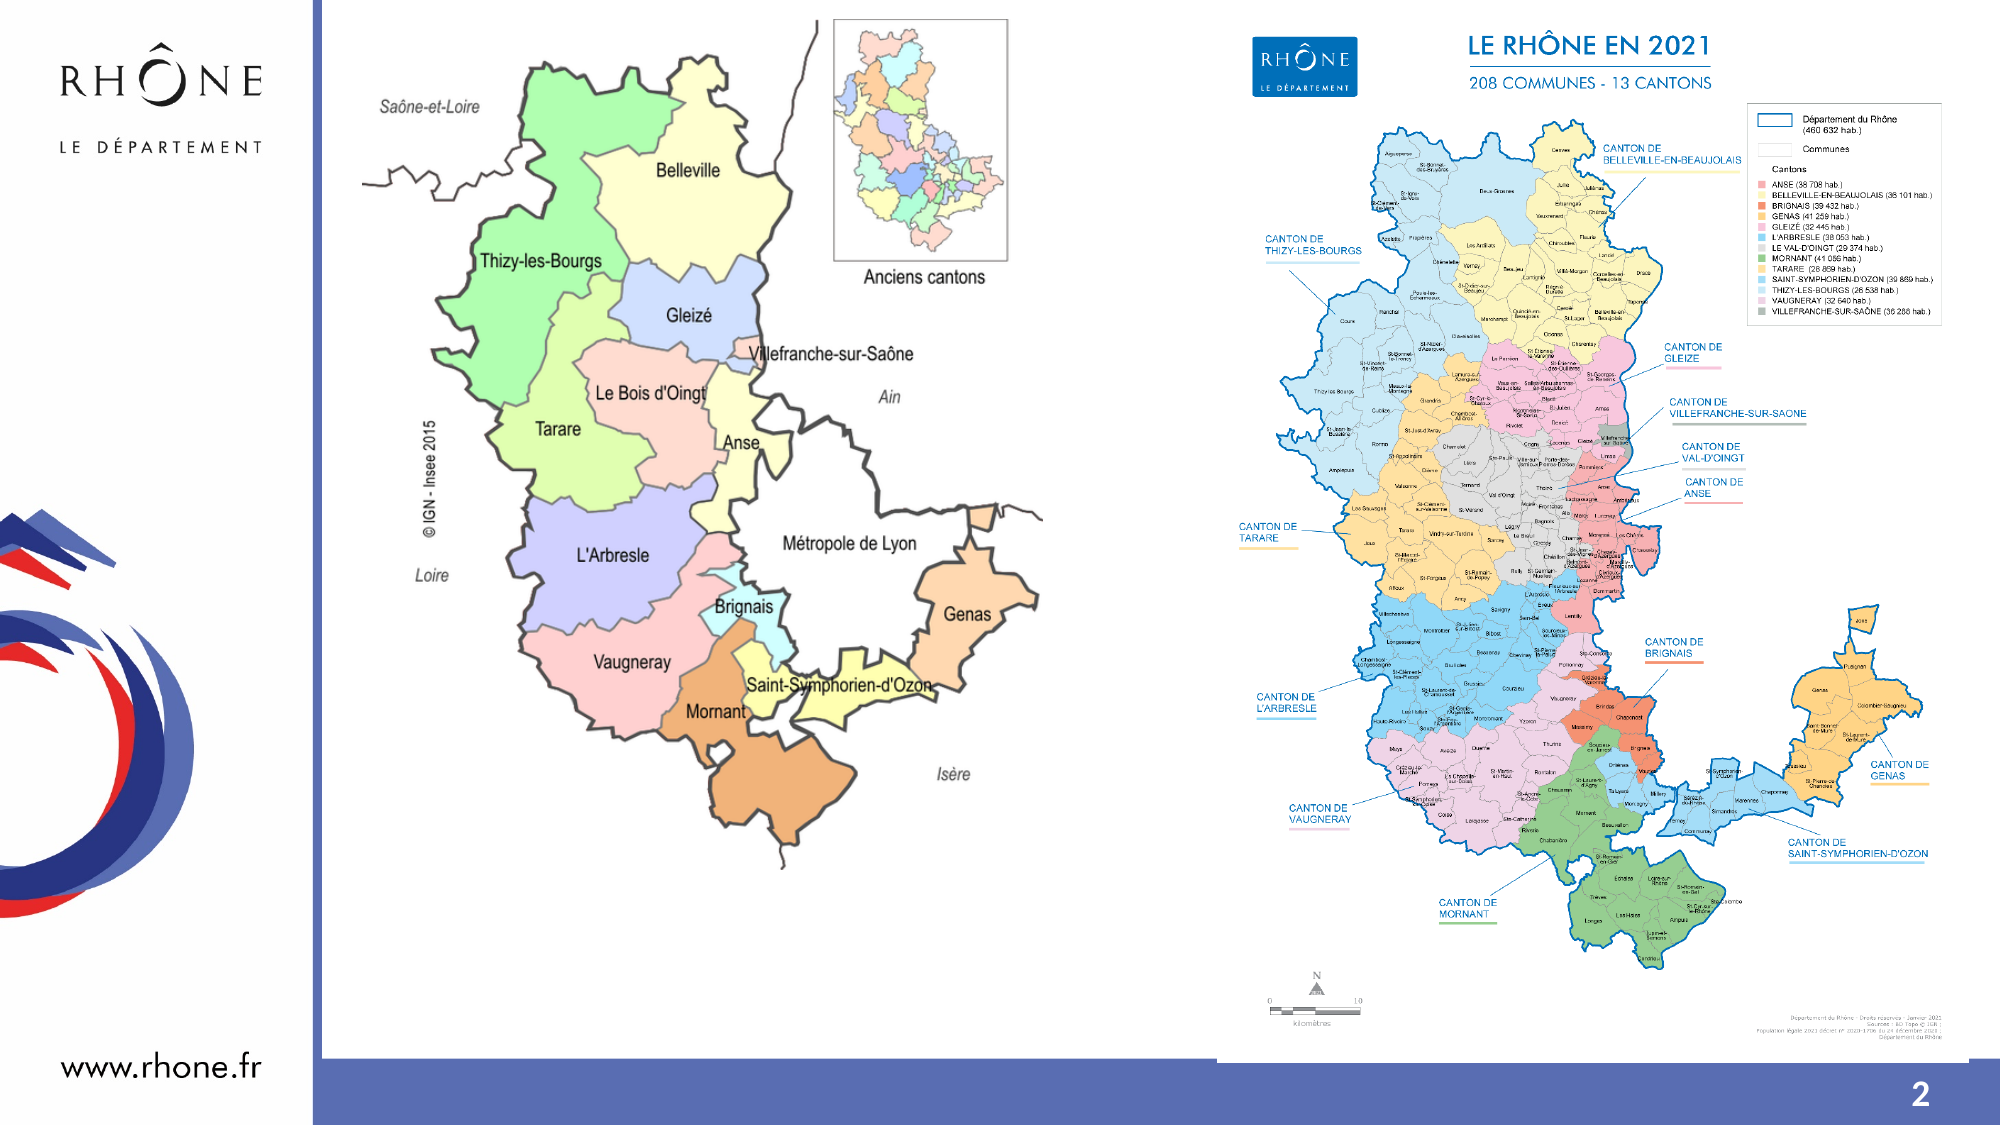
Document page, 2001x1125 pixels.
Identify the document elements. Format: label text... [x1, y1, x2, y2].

picture [361, 18, 1043, 870]
picture [1216, 0, 1969, 1064]
slide_number 2 [1685, 1072, 1945, 1121]
picture [0, 0, 322, 1125]
